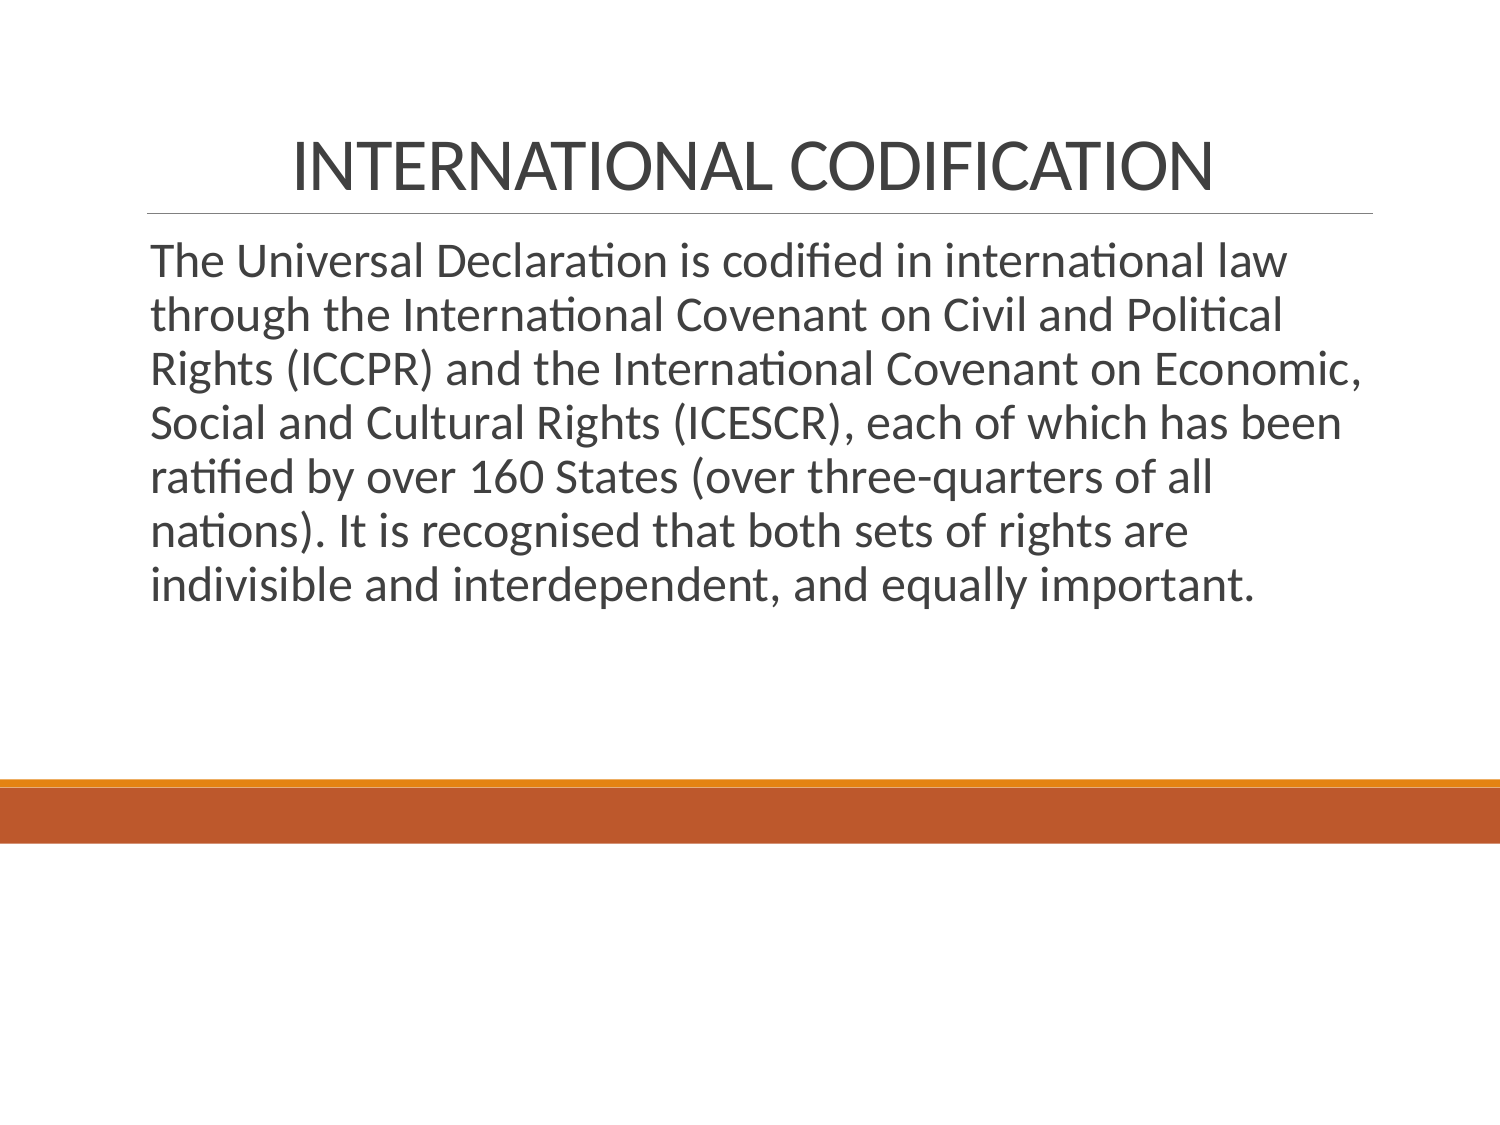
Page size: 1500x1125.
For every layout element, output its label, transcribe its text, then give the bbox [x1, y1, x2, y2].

list The Universal Declaration is codified in international law through the International Covenant on Civil and Political Rights (ICCPR) and the International Covenant on Economic, Social and Cultural Rights (ICESCR), each of which has been ratified by over 160 States (over three-quarters of all nations). It is recognised that both sets of rights are indivisible and interdependent, and equally important. [135, 227, 1373, 723]
title INTERNATIONAL CODIFICATION [135, 35, 1373, 214]
